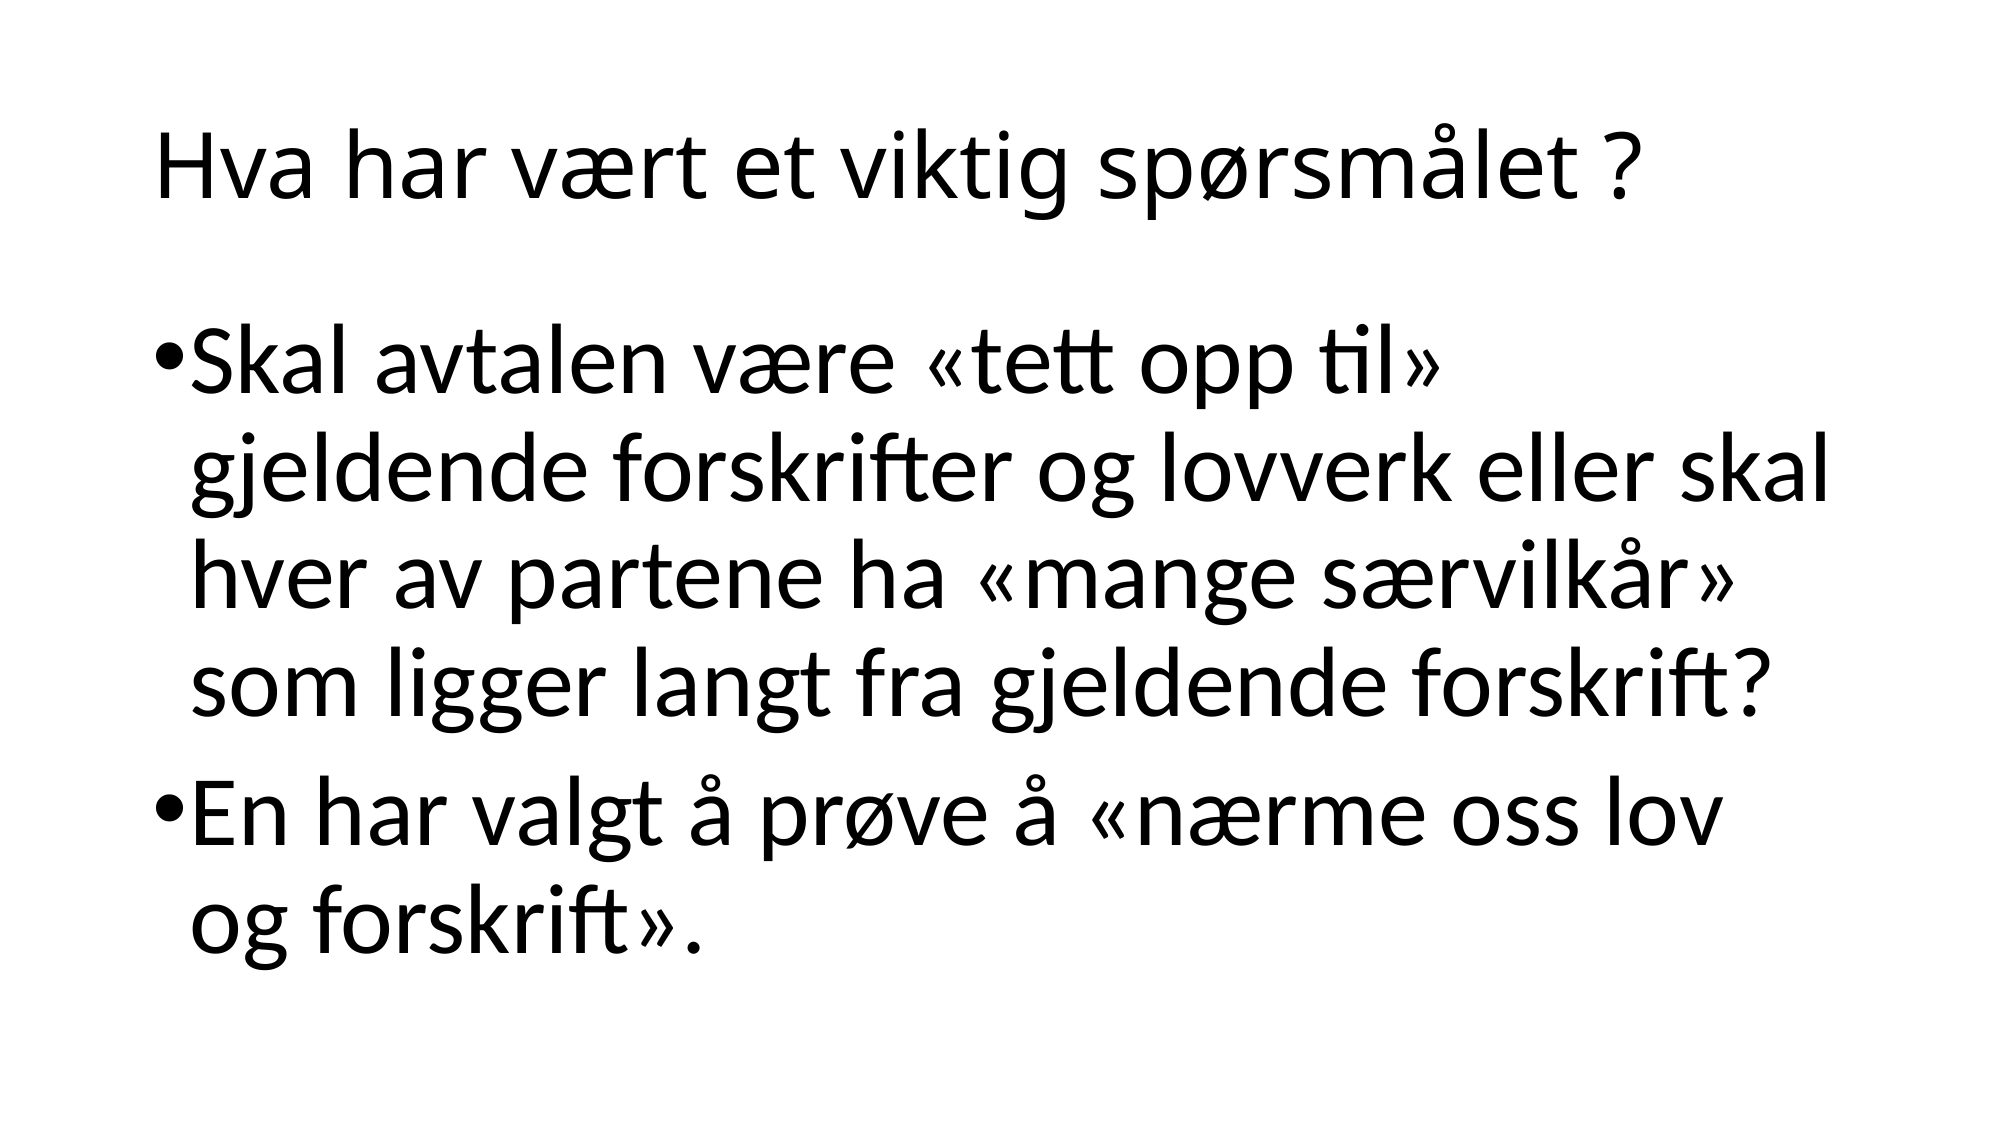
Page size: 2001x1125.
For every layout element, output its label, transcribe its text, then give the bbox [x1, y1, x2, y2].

list Skal avtalen være «tett opp til» gjeldende forskrifter og lovverk eller skal hver av partene ha «mange særvilkår» som ligger langt fra gjeldende forskrift? En har valgt å prøve å «nærme oss lov og forskrift». [137, 299, 1863, 1014]
title Hva har vært et viktig spørsmålet ? [137, 59, 1863, 278]
